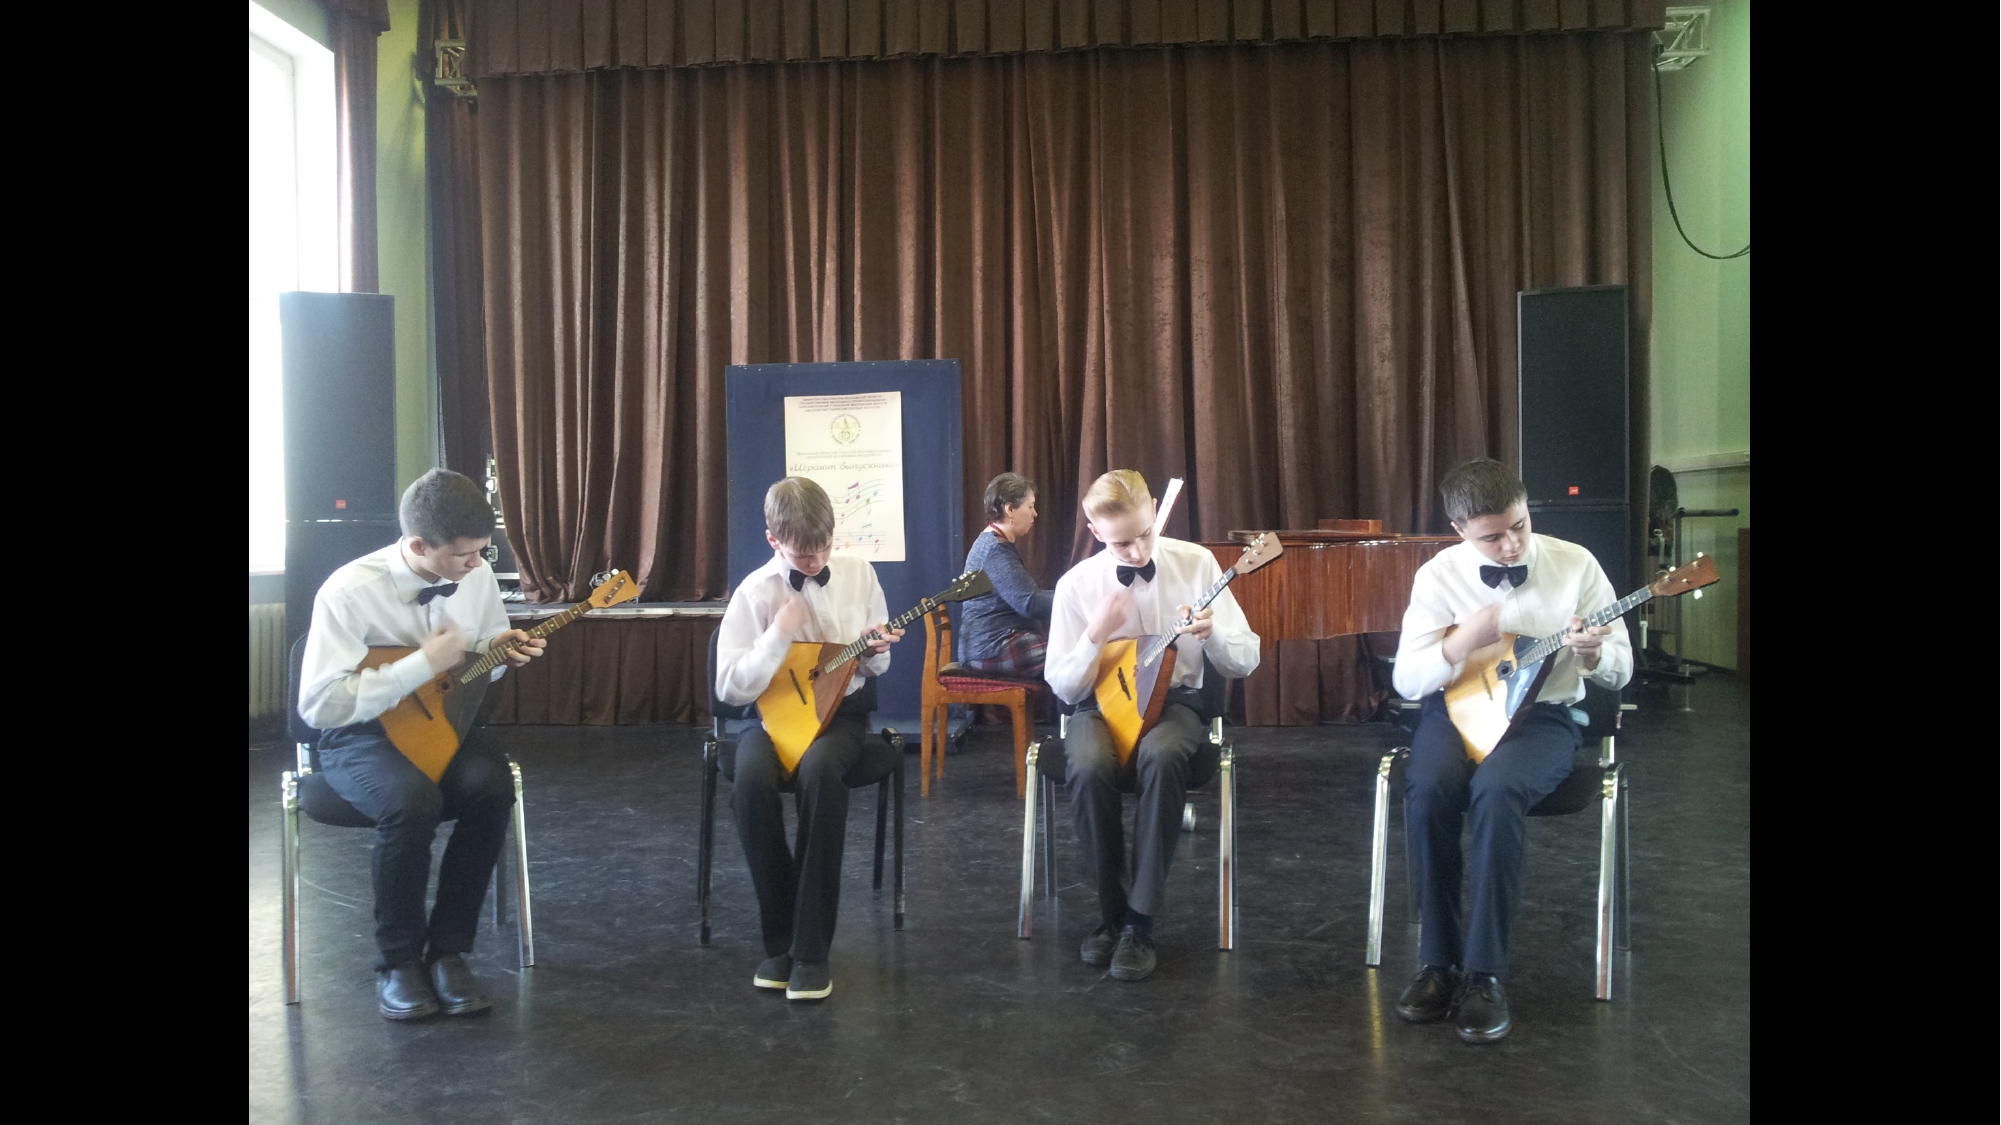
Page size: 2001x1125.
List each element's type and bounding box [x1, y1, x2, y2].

picture [249, 0, 1750, 1125]
